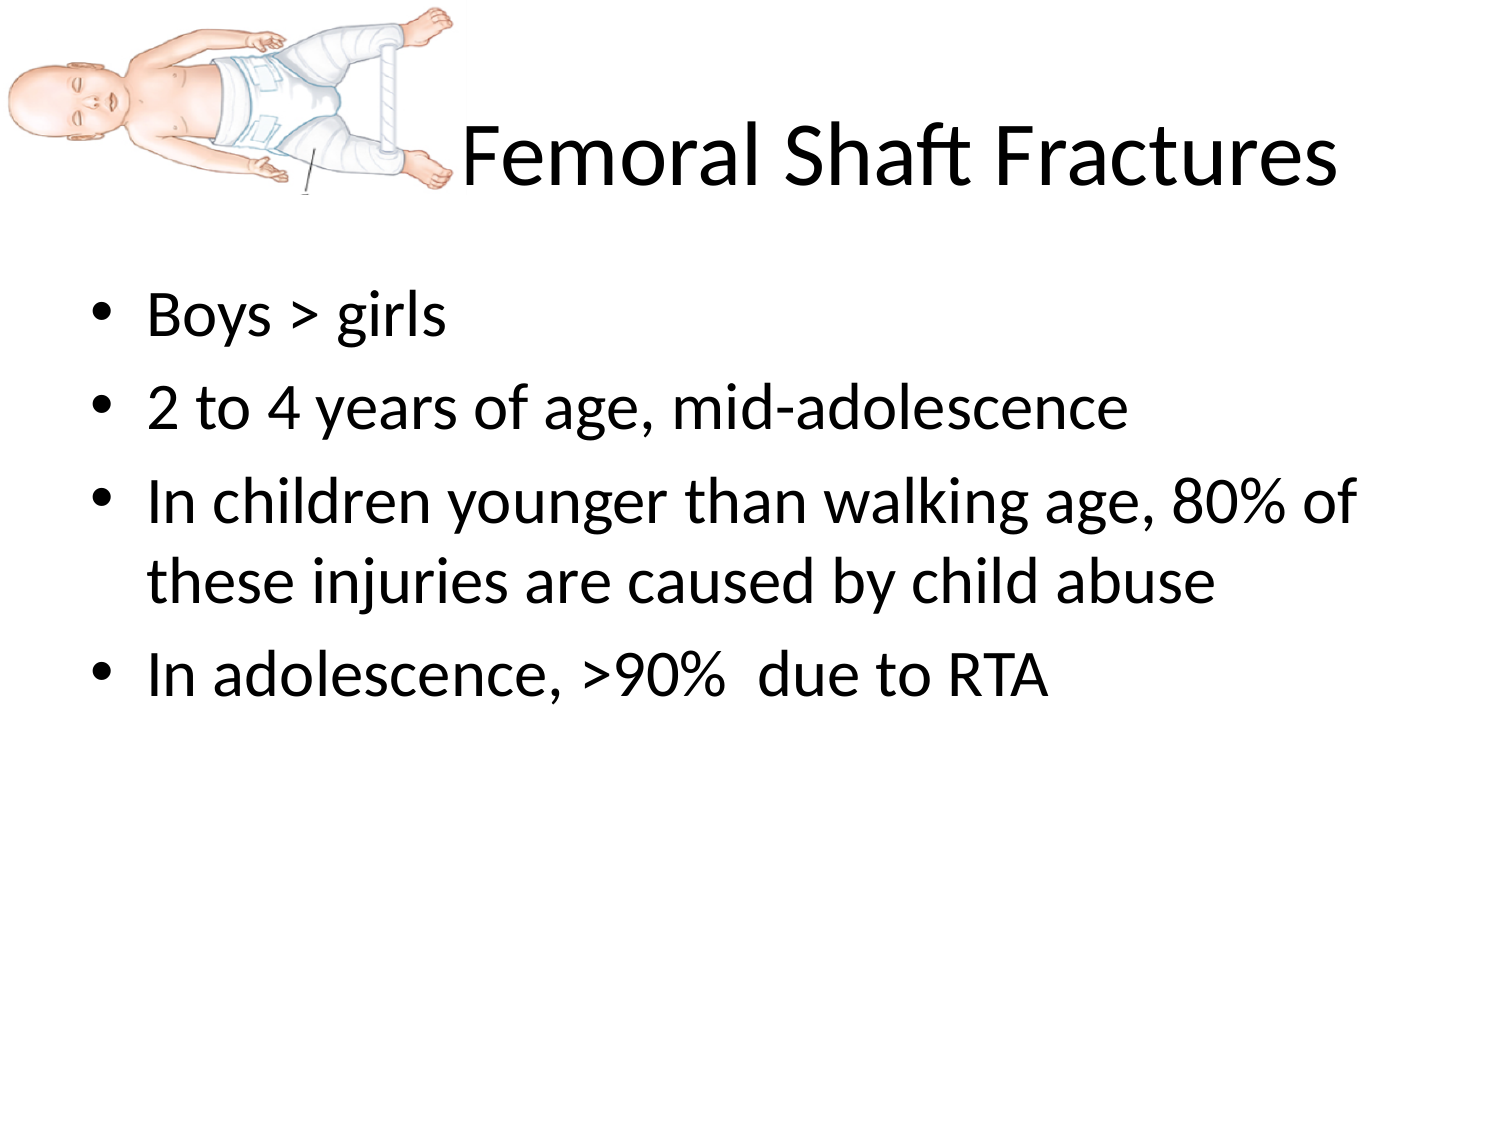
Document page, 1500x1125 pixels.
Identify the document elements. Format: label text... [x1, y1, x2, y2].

list Boys > girls 2 to 4 years of age, mid-adolescence In children younger than walking age, 80% of these injuries are caused by child abuse In adolescence, >90% due to RTA [75, 262, 1425, 1083]
title Femoral Shaft Fractures [335, 54, 1500, 243]
picture [0, 0, 467, 331]
